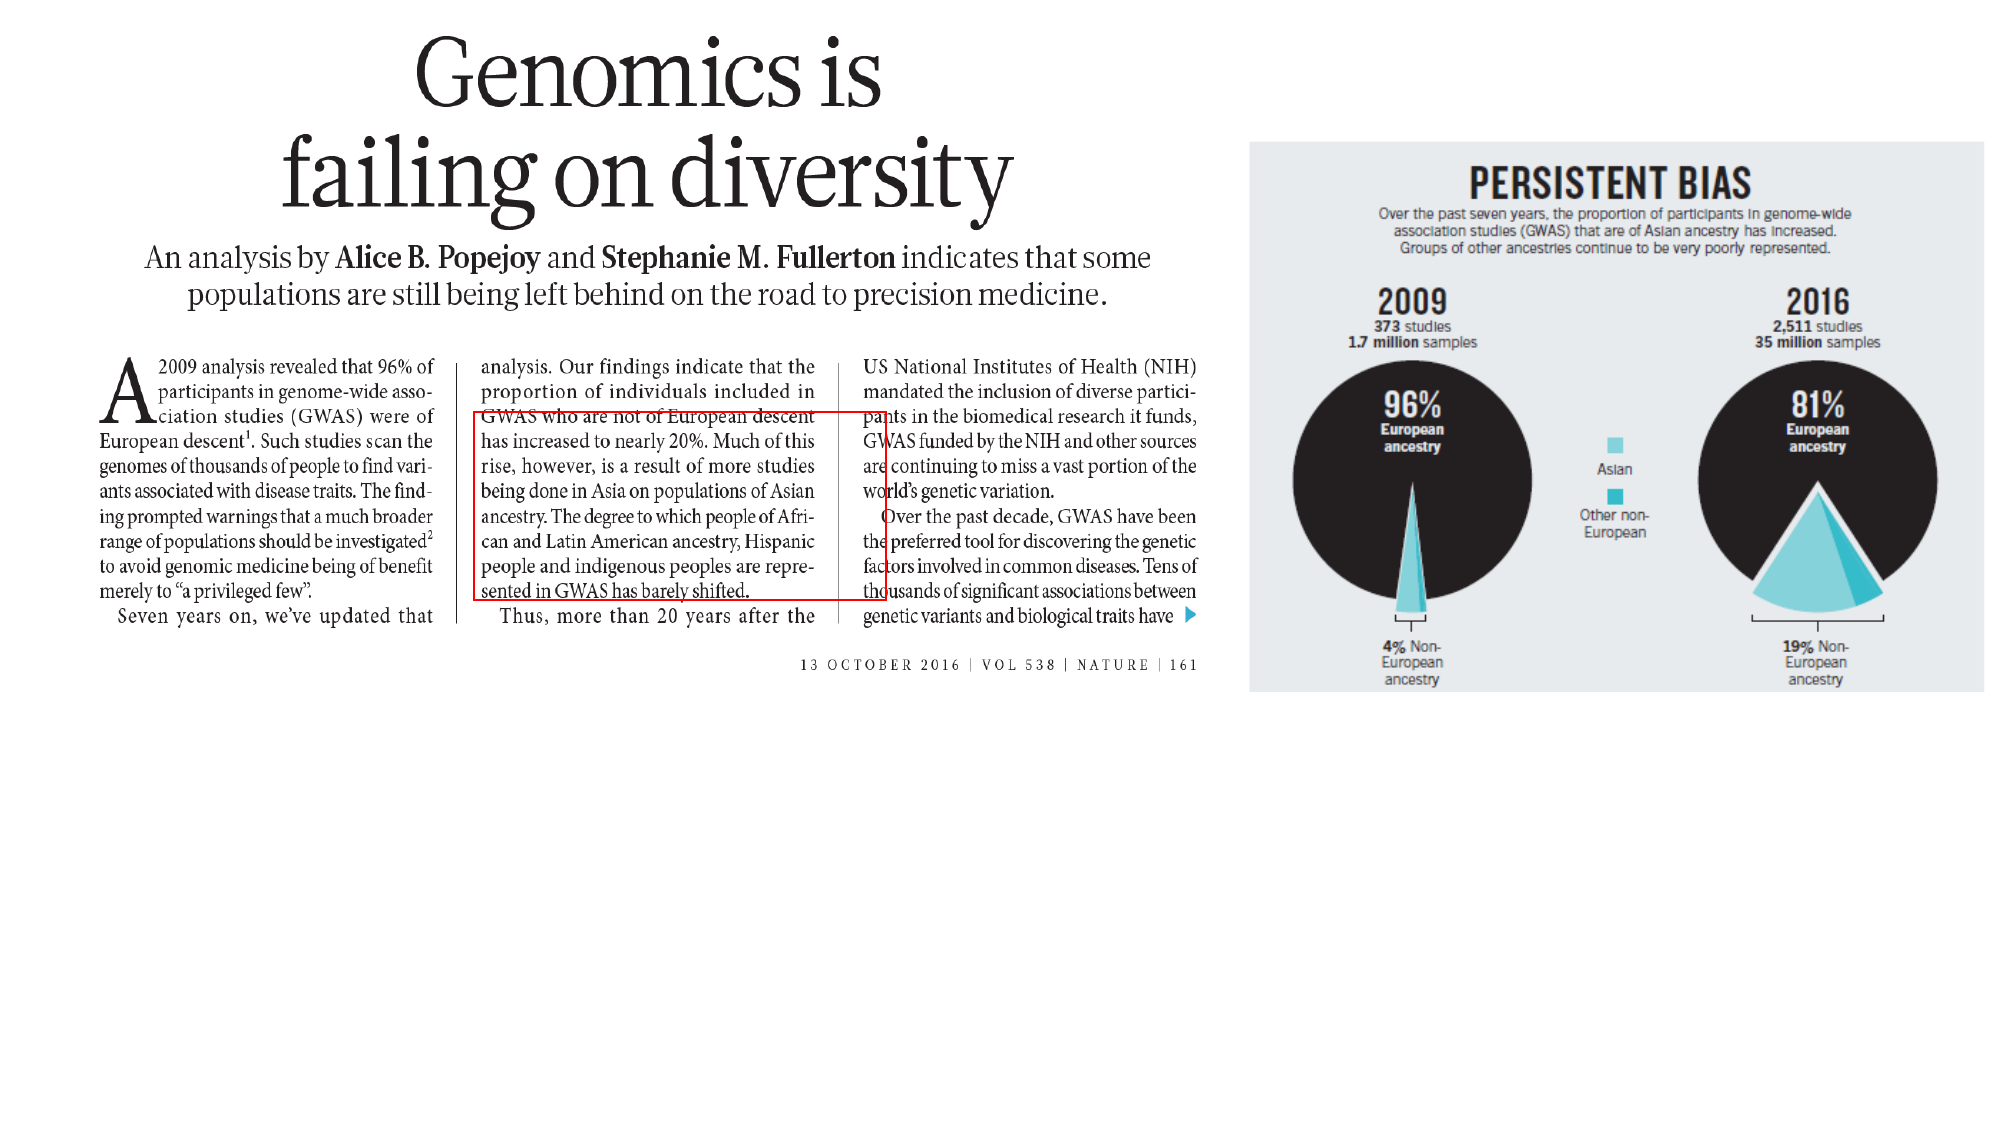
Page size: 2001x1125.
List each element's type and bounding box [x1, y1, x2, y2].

list [18, 22, 1232, 677]
picture [1231, 122, 2000, 692]
